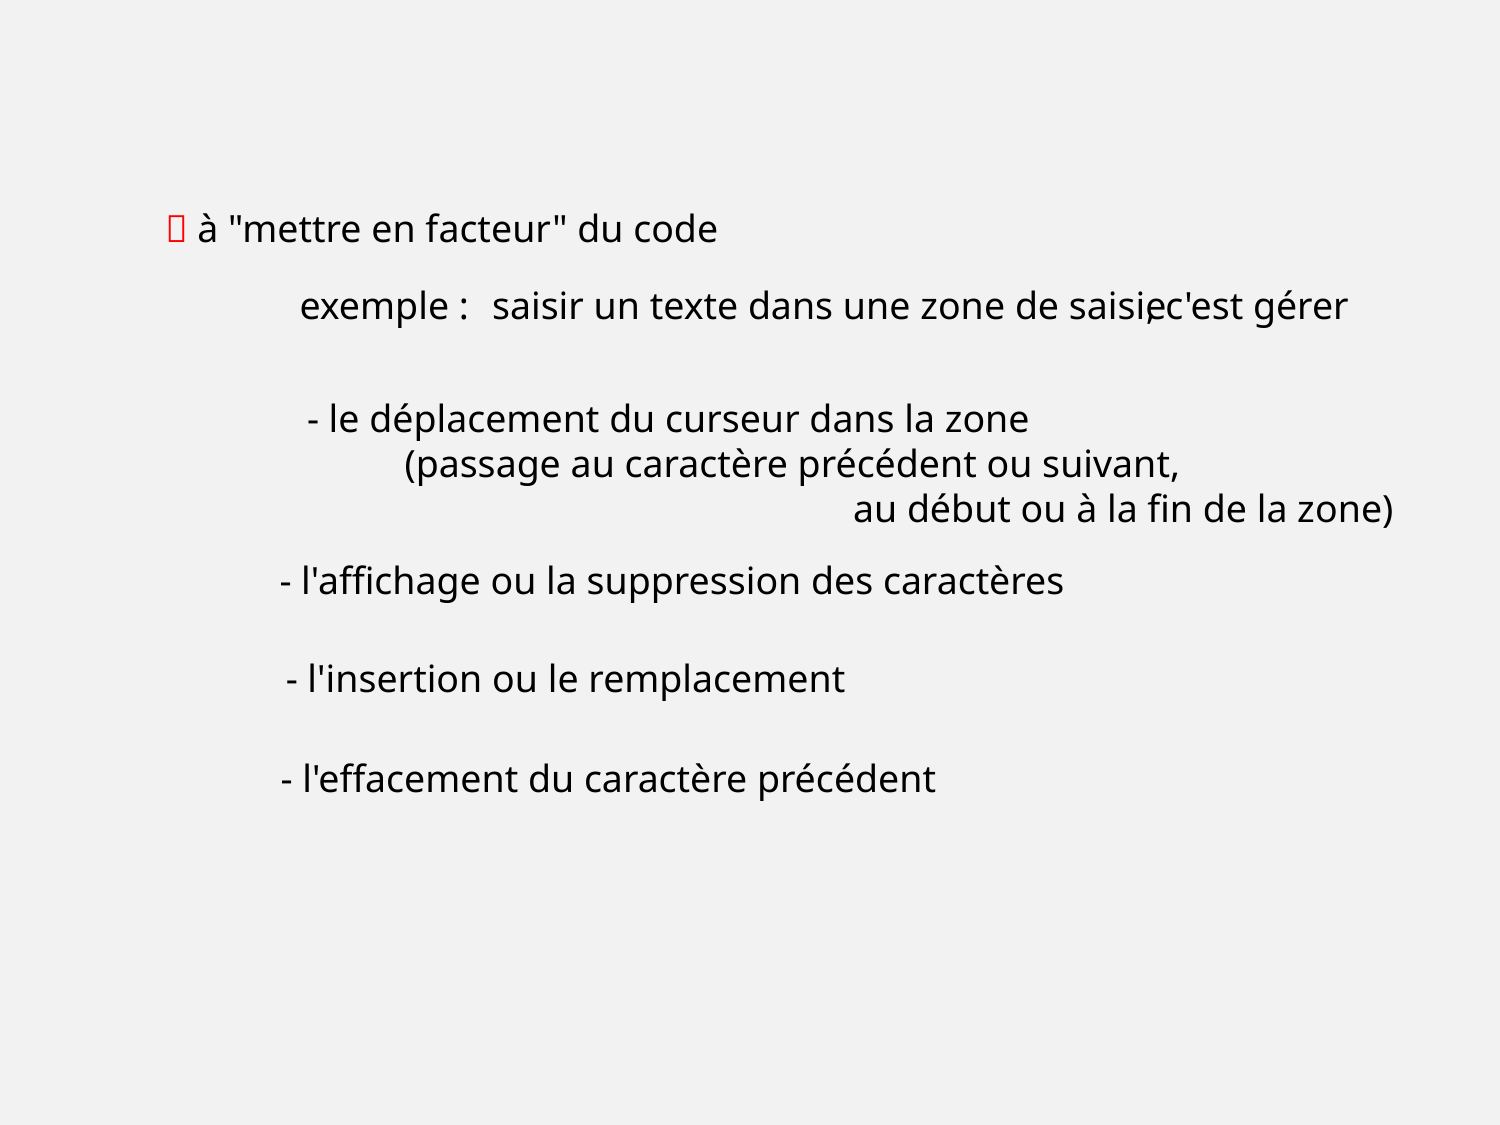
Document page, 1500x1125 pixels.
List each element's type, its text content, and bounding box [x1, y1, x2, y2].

text_box exemple : [284, 274, 477, 335]
text_box , c'est gérer [1131, 274, 1374, 335]
text_box  à "mettre en facteur" du code [150, 197, 734, 258]
text_box saisir un texte dans une zone de saisie [477, 274, 1131, 335]
text_box - l'affichage ou la suppression des caractères [264, 549, 1080, 610]
text_box - l'insertion ou le remplacement [271, 647, 861, 708]
text_box - le déplacement du curseur dans la zone (passage au caractère précédent ou suivant, au début ou à la fin de la zone) [292, 387, 1410, 538]
text_box - l'effacement du caractère précédent [265, 747, 952, 808]
